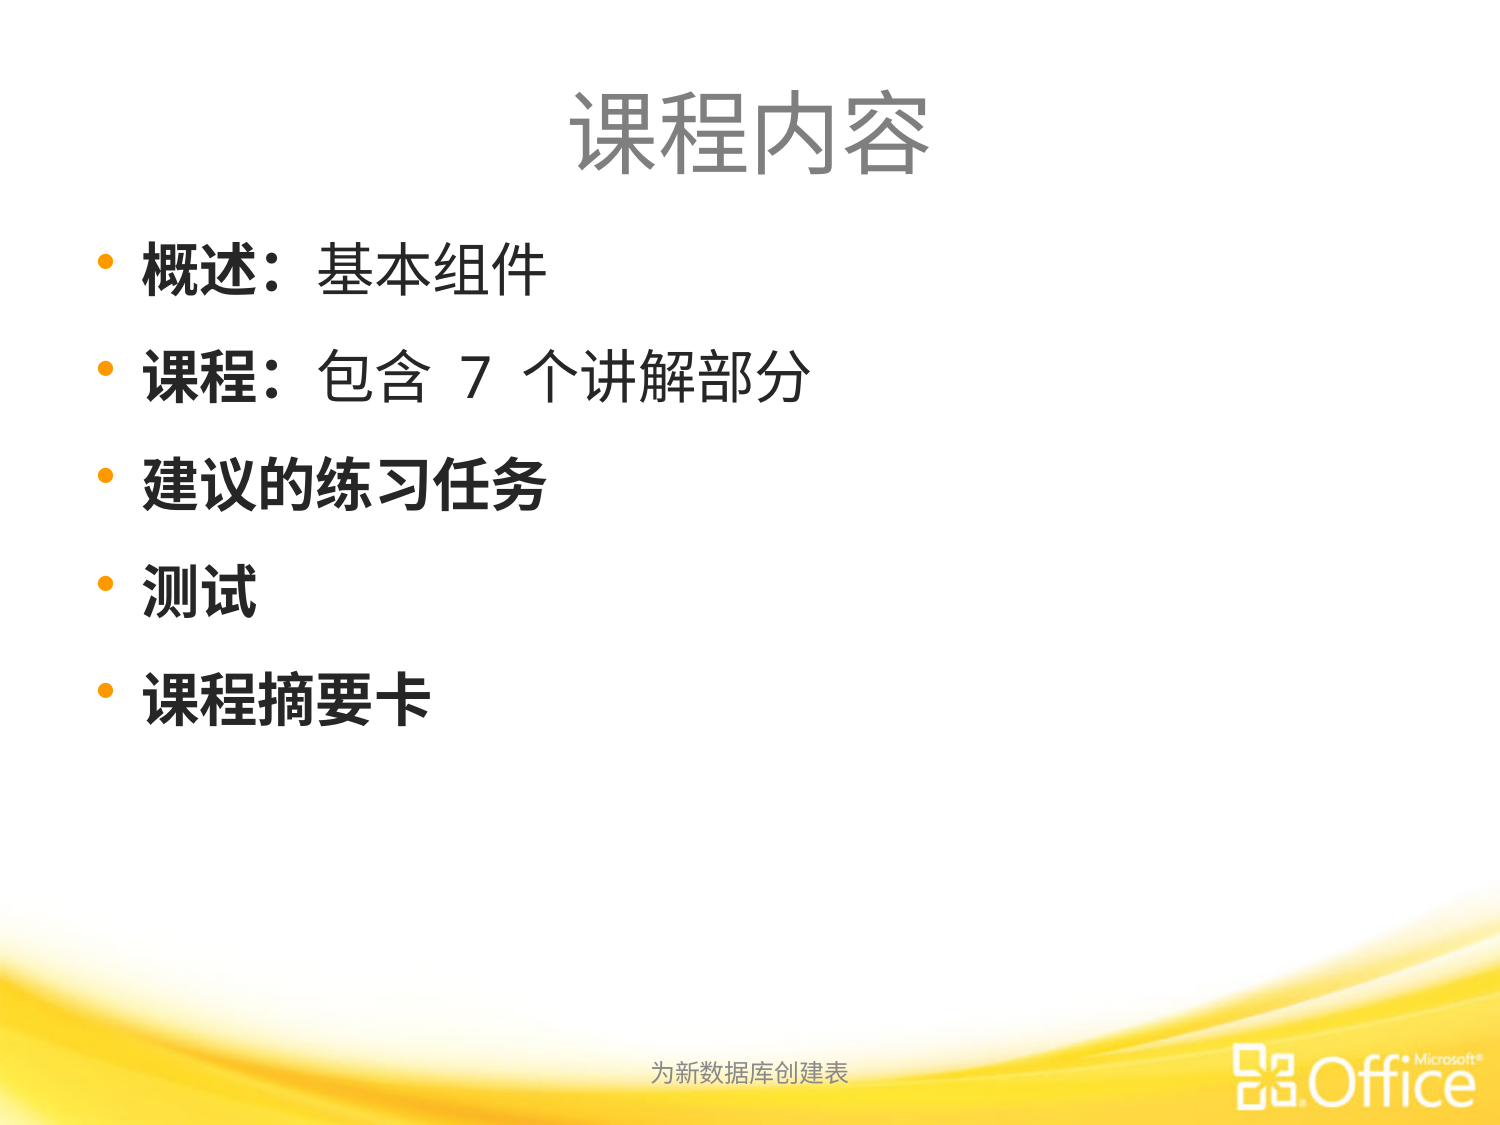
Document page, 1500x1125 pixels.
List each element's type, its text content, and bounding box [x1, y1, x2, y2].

list 概述：基本组件 课程：包含 7 个讲解部分 建议的练习任务 测试 课程摘要卡 [80, 225, 1431, 863]
title 课程内容 [75, 55, 1425, 206]
footer 为新数据库创建表 [425, 1042, 1075, 1103]
picture [0, 0, 1500, 1125]
